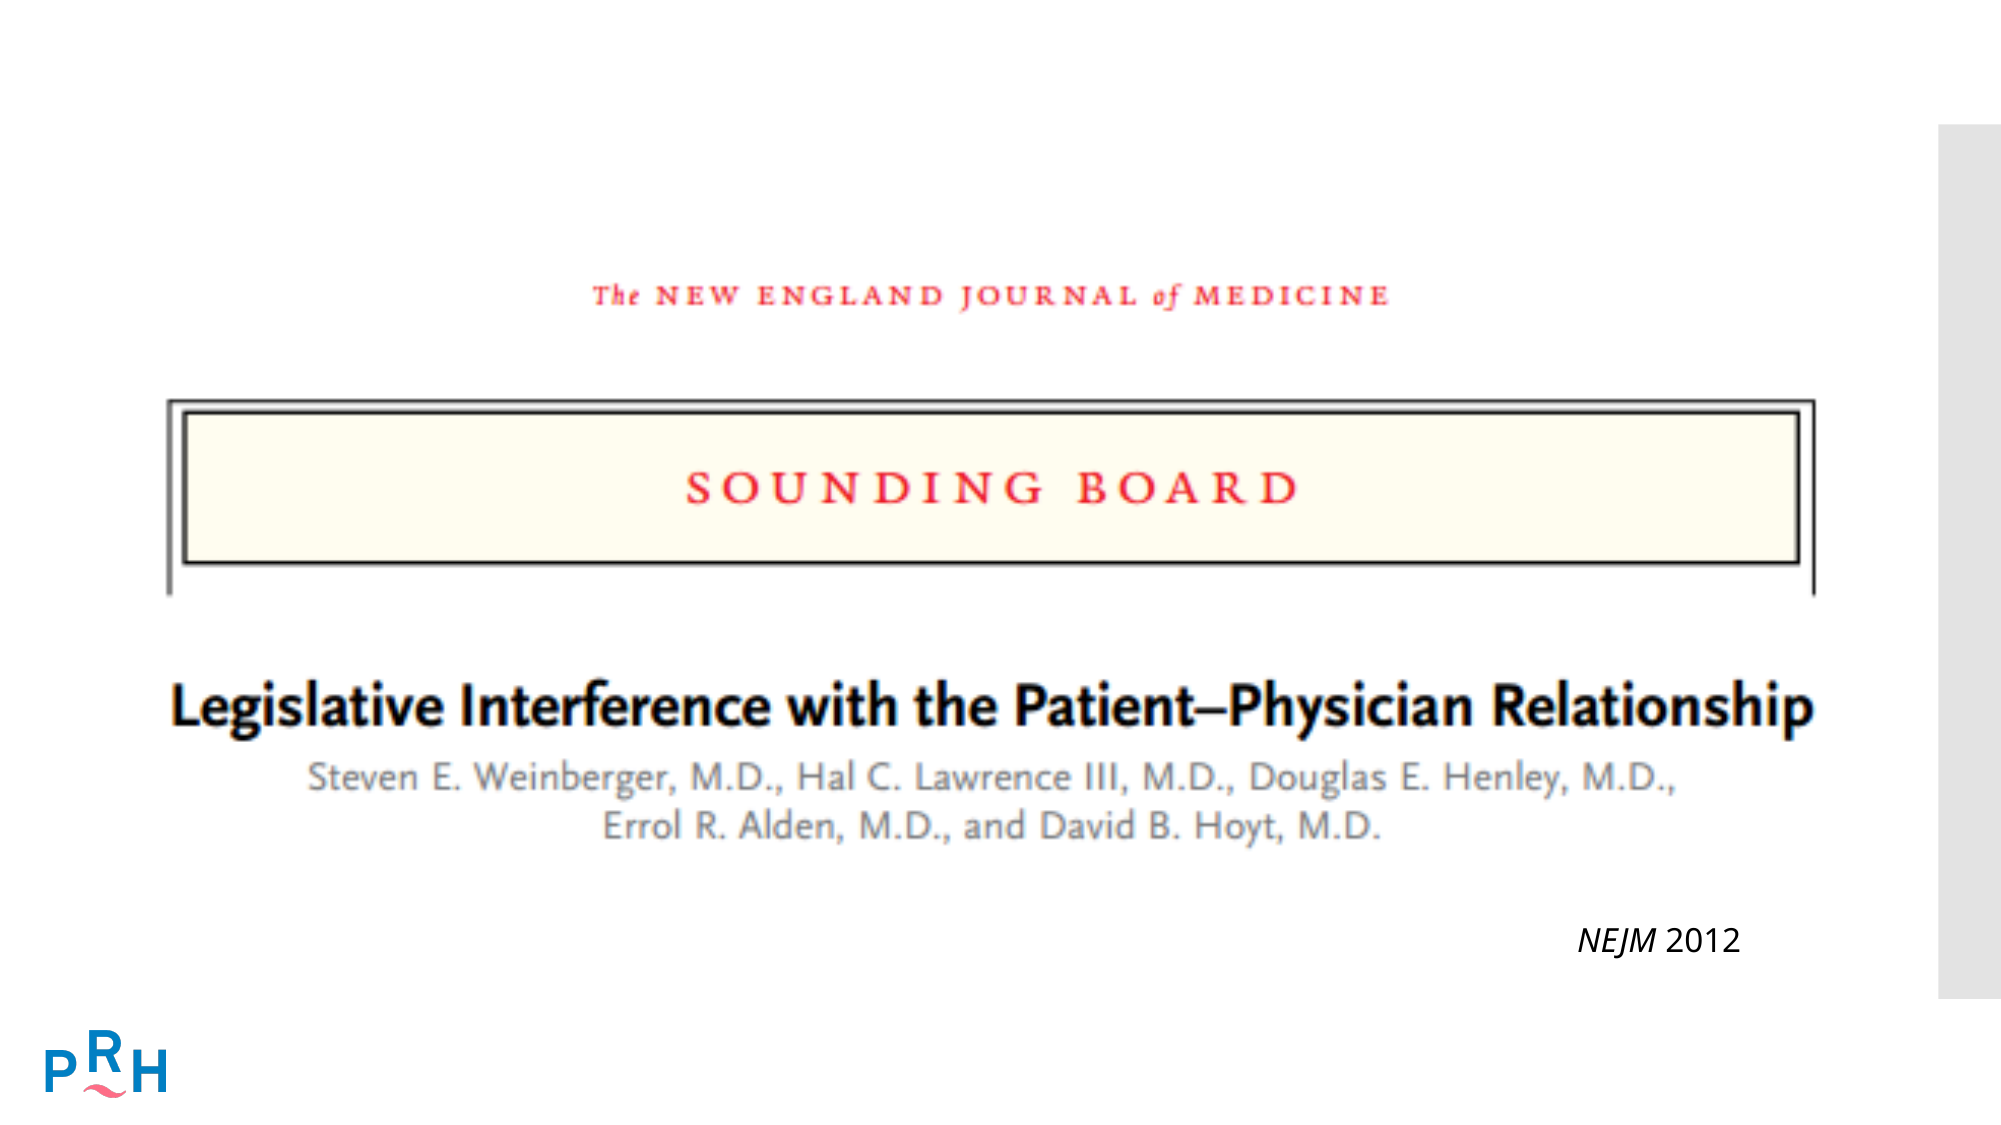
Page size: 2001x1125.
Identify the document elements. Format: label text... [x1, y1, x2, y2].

picture [45, 1030, 166, 1098]
picture [53, 1057, 68, 1070]
picture [140, 259, 1847, 867]
picture [97, 1037, 113, 1049]
text_box NEJM 2012 [1562, 911, 2000, 967]
